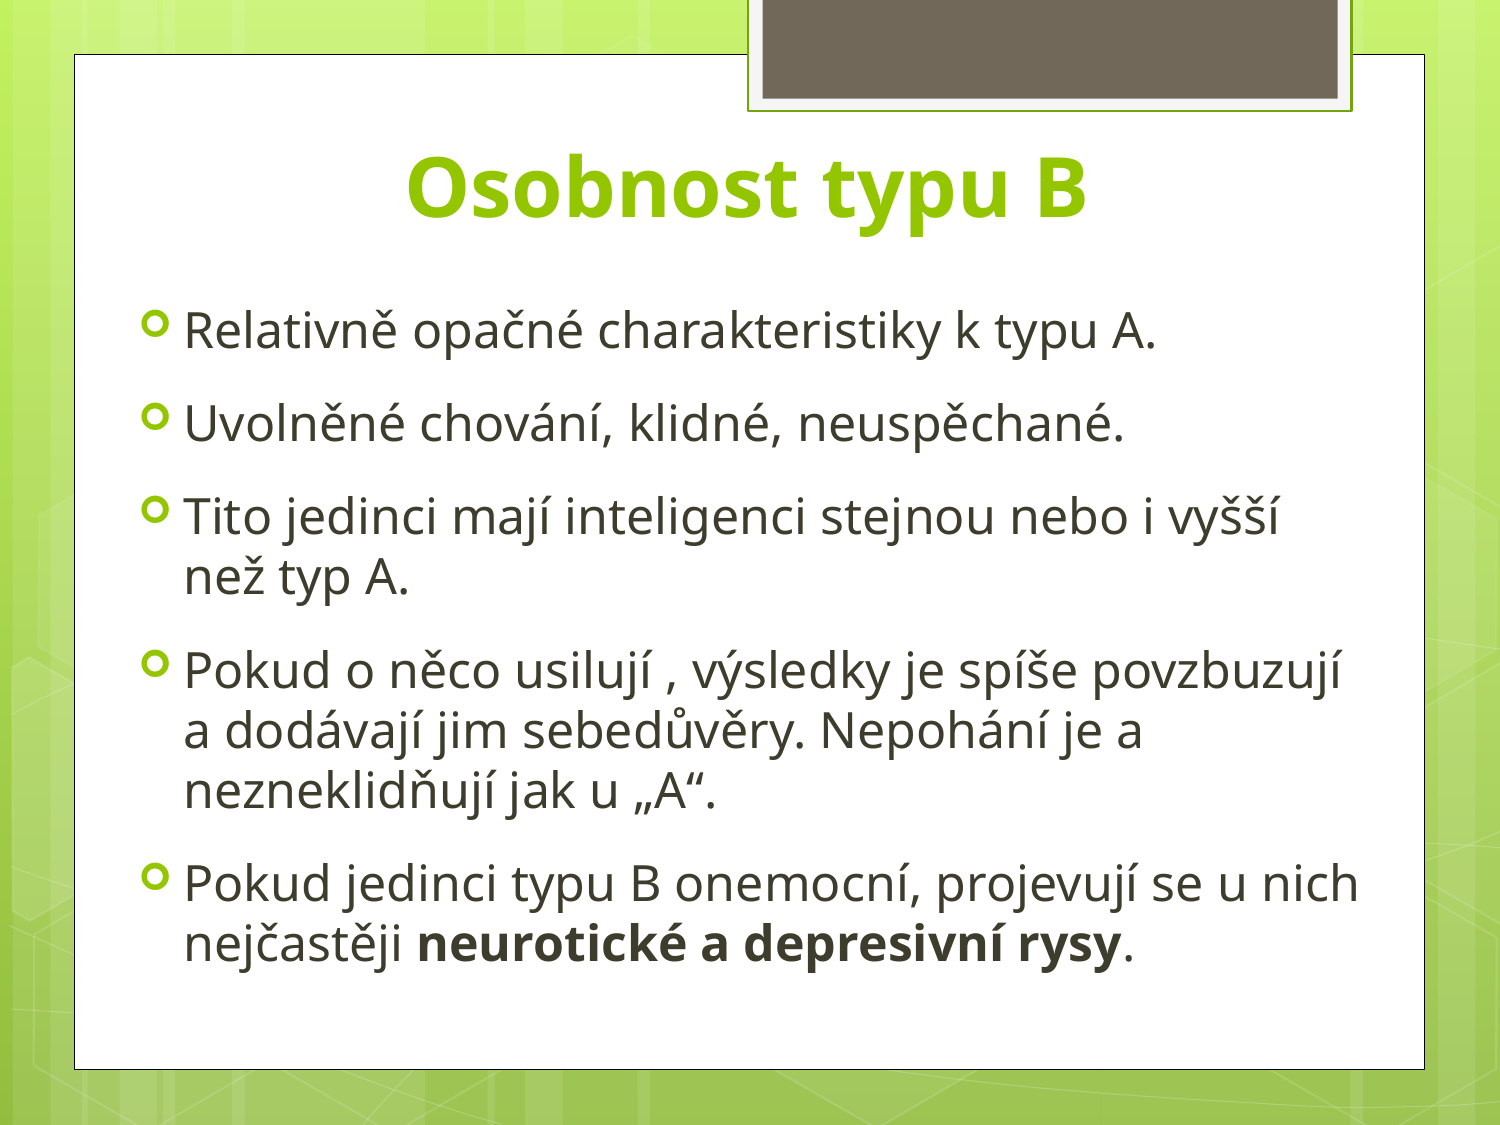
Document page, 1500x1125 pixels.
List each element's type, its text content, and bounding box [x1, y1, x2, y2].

list Relativně opačné charakteristiky k typu A. Uvolněné chování, klidné, neuspěchané. Tito jedinci mají inteligenci stejnou nebo i vyšší než typ A. Pokud o něco usilují , výsledky je spíše povzbuzují a dodávají jim sebedůvěry. Nepohání je a nezneklidňují jak u „A“. Pokud jedinci typu B onemocní, projevují se u nich nejčastěji neurotické a depresivní rysy. [112, 290, 1376, 1047]
title Osobnost typu B [171, 54, 1324, 243]
